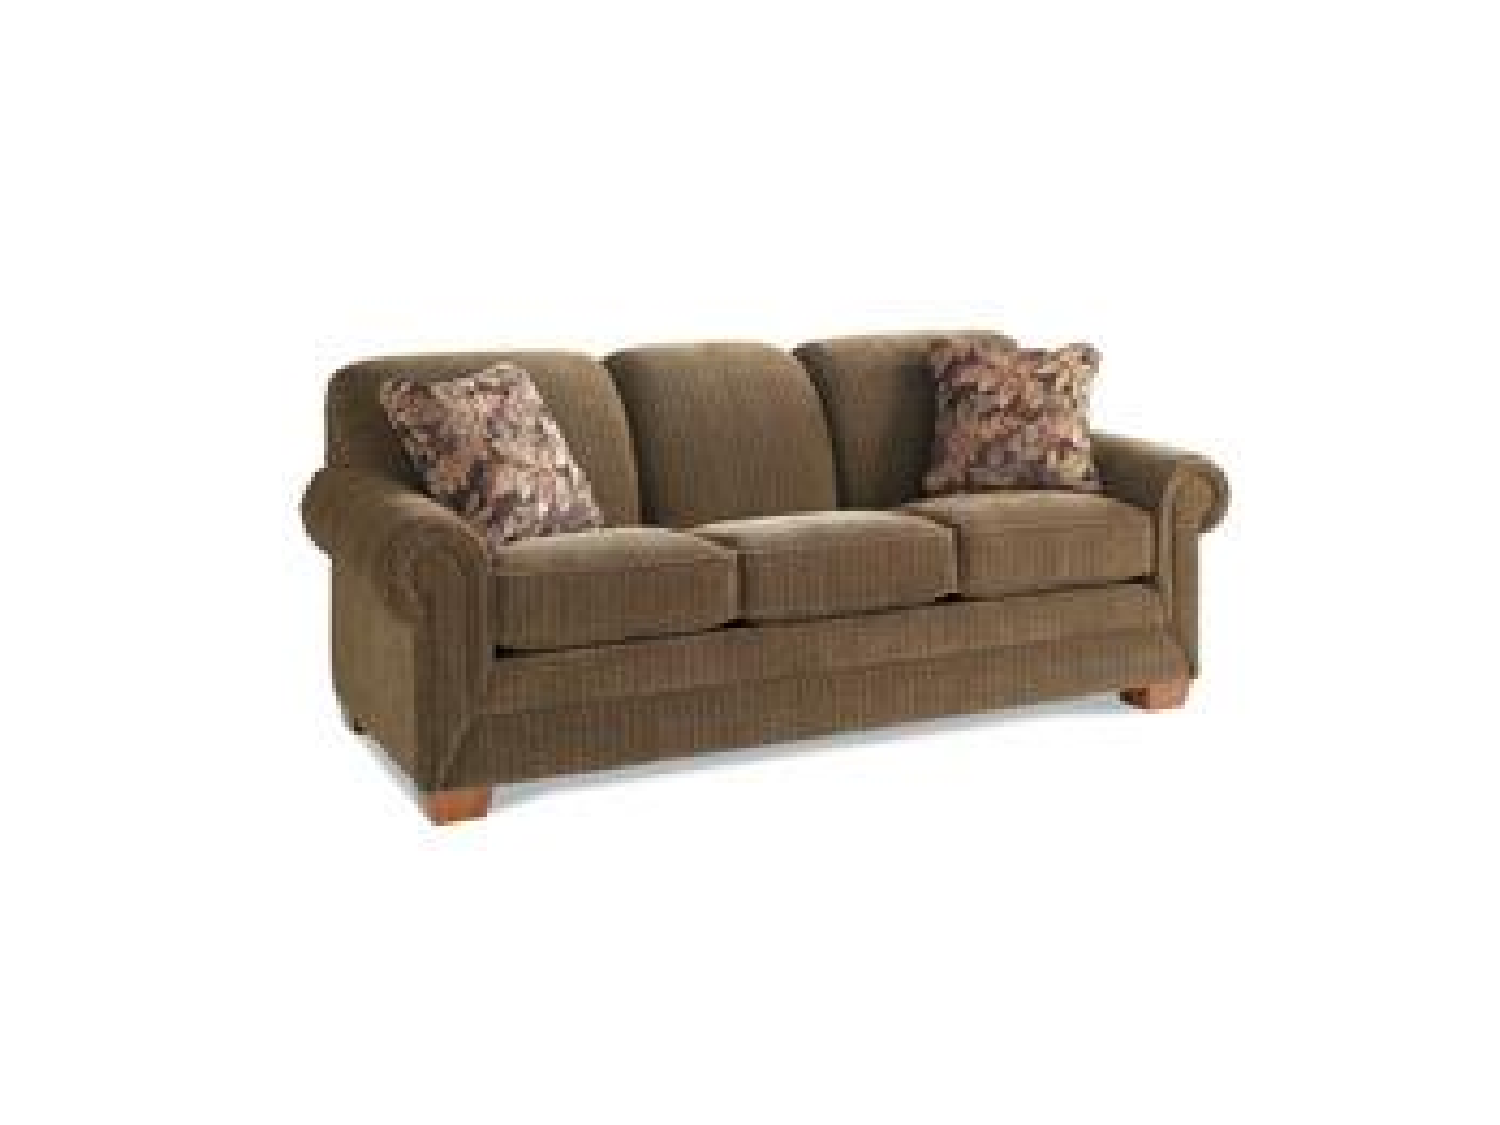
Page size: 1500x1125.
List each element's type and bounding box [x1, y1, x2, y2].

text_box [281, 94, 1250, 1063]
